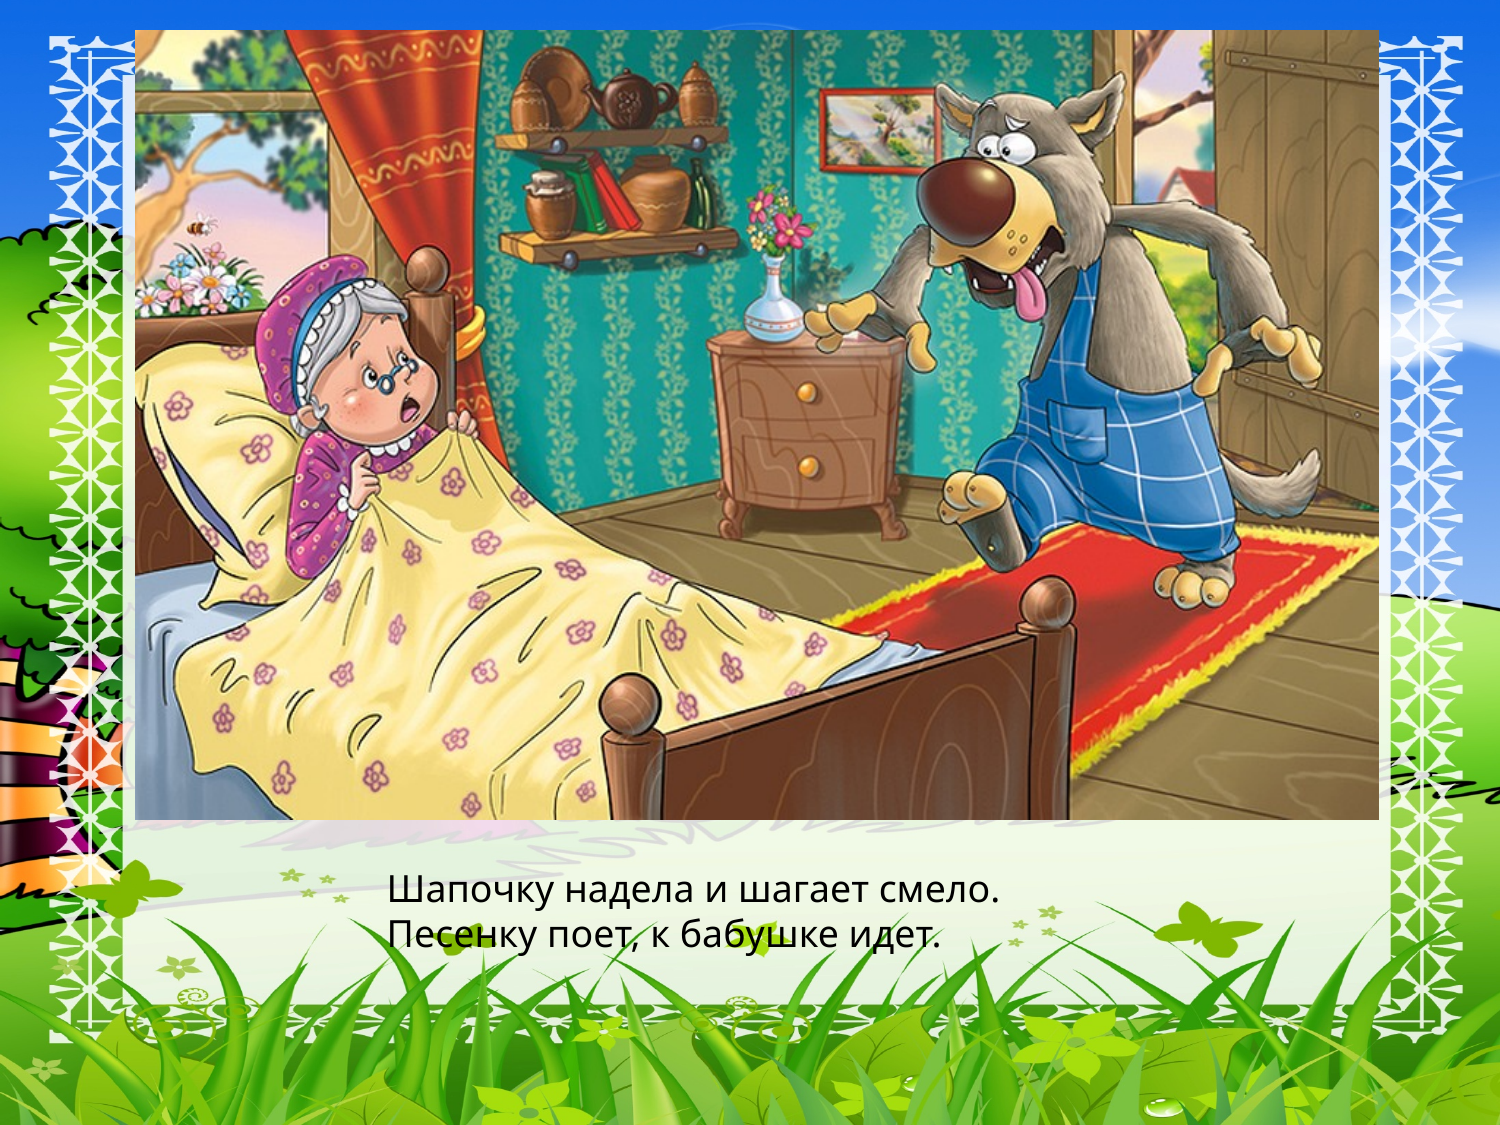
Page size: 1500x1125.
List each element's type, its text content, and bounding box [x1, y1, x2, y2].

text_box Шапочку надела и шагает смело. Песенку поет, к бабушке идет. [371, 857, 1140, 963]
picture [0, 0, 1500, 1125]
